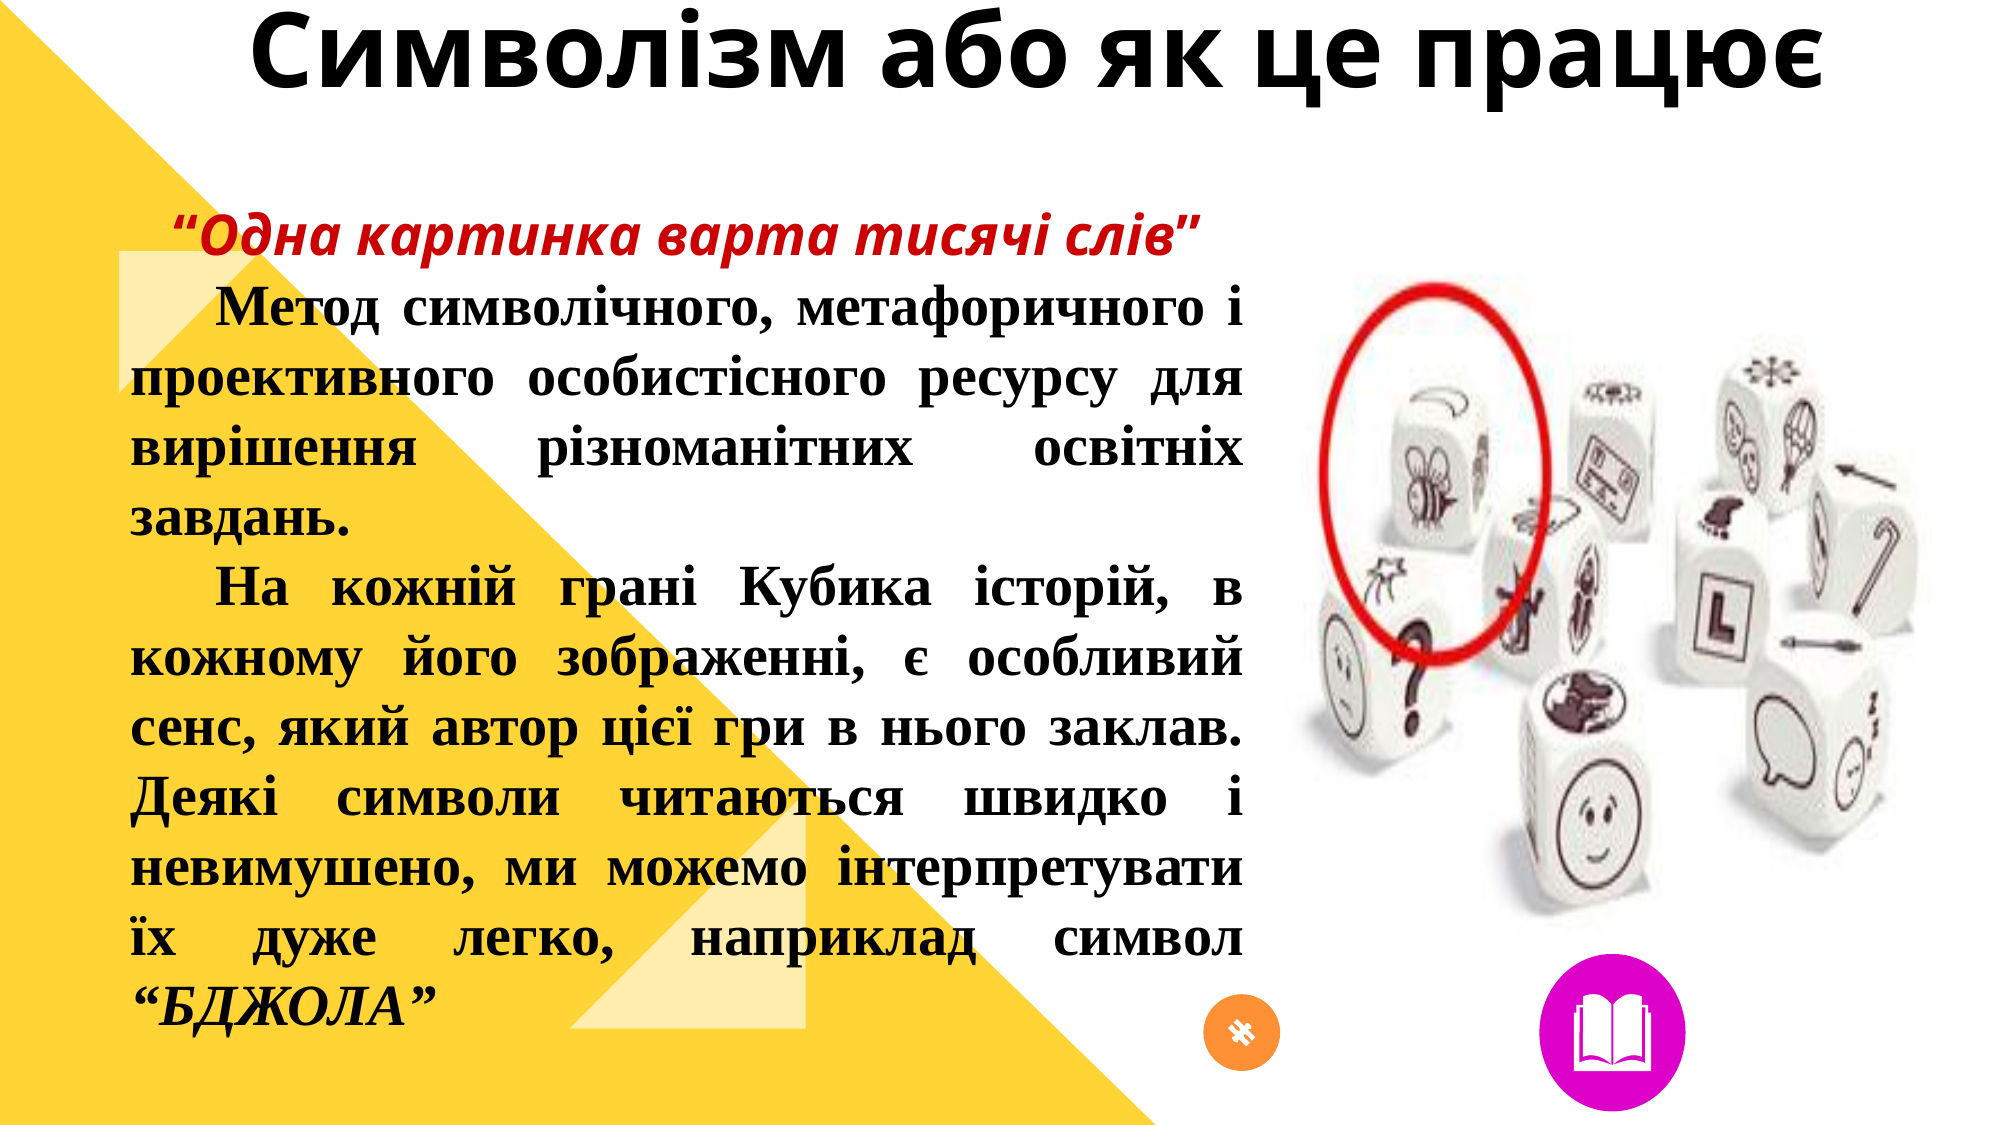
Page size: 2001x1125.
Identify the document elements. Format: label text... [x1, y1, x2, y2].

text_box [1227, 1018, 1256, 1047]
text_box Символізм або як це працює [222, 0, 1875, 193]
text_box “Одна картинка варта тисячі слів” Метод символічного, метафоричного і проективного особистісного ресурсу для вирішення різноманітних освітніх завдань. На кожній грані Кубика історій, в кожному його зображенні, є особливий сенс, який автор цієї гри в нього заклав. Деякі символи читаються швидко і невимушено, ми можемо інтерпретувати їх дуже легко, наприклад символ “БДЖОЛА” [115, 192, 1260, 1034]
text_box [1573, 994, 1652, 1072]
text_box [1203, 994, 1281, 1071]
text_box [1539, 962, 1686, 1112]
picture [1283, 216, 1960, 955]
